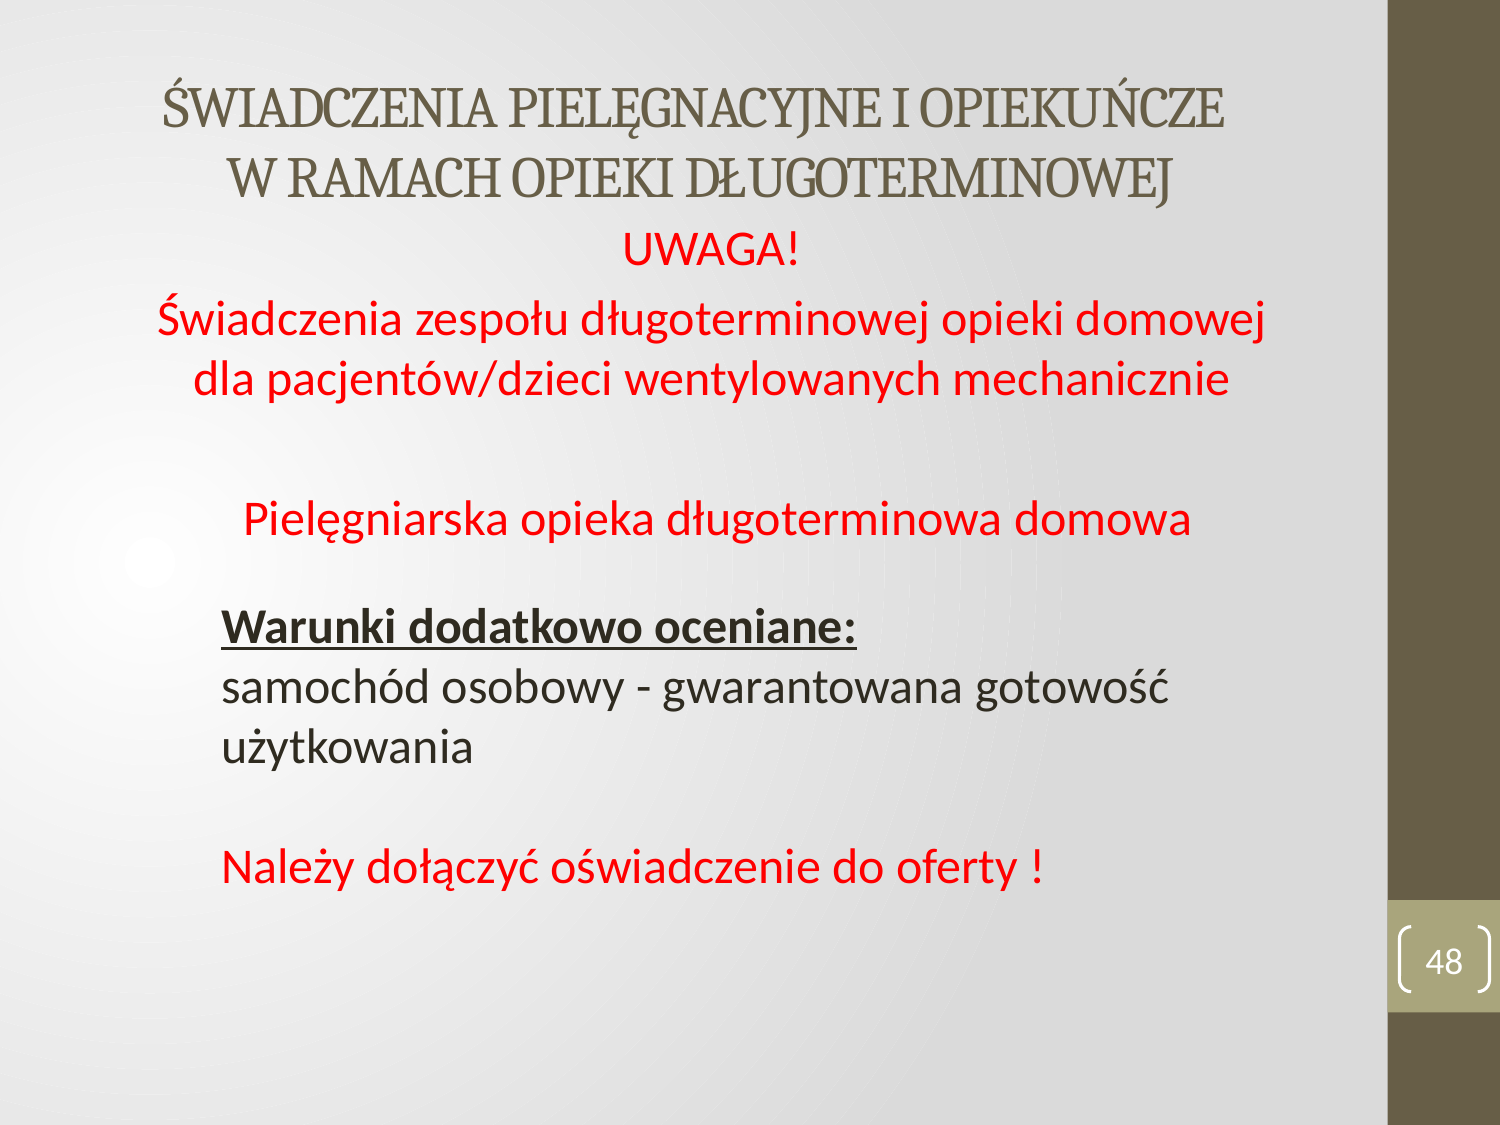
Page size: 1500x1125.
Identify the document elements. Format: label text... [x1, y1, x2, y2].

text_box UWAGA! Świadczenia zespołu długoterminowej opieki domowej dla pacjentów/dzieci wentylowanych mechanicznie Pielęgniarska opieka długoterminowa domowa [76, 208, 1341, 553]
text_box Warunki dodatkowo oceniane: samochód osobowy - gwarantowana gotowość użytkowania Należy dołączyć oświadczenie do oferty ! [206, 586, 1223, 901]
slide_number 48 [1397, 925, 1492, 994]
title ŚWIADCZENIA PIELĘGNACYJNE I OPIEKUŃCZE W RAMACH OPIEKI DŁUGOTERMINOWEJ [75, 45, 1325, 233]
